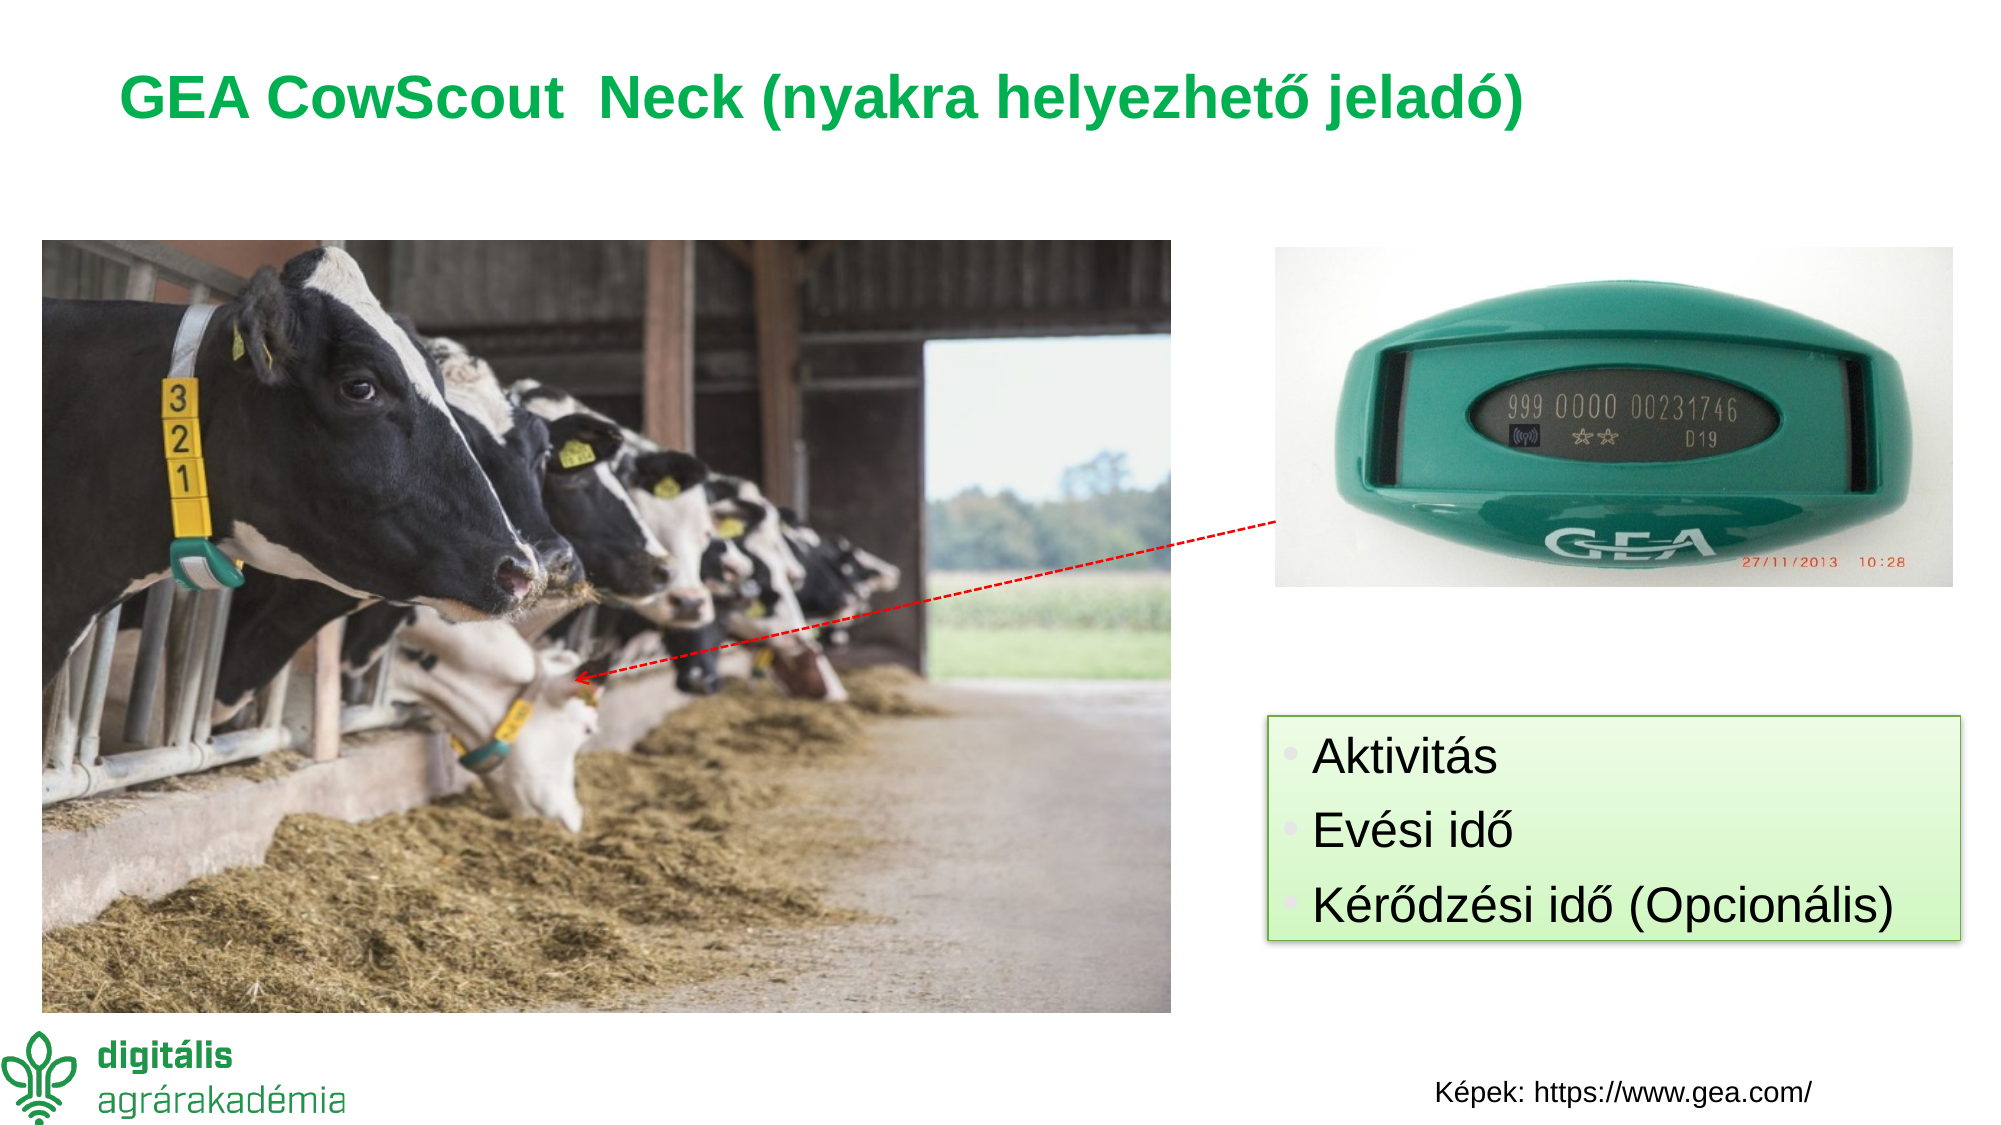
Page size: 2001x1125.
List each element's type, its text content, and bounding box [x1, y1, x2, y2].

text_box GEA CowScout Neck (nyakra helyezhető jeladó) [104, 58, 1749, 153]
text_box Képek: https://www.gea.com/ [1419, 1066, 1912, 1117]
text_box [574, 521, 1276, 681]
picture [41, 240, 1171, 1013]
text_box Aktivitás Evési idő Kérődzési idő (Opcionális) [1267, 715, 1961, 941]
picture [1275, 247, 1954, 587]
picture [0, 1031, 345, 1125]
